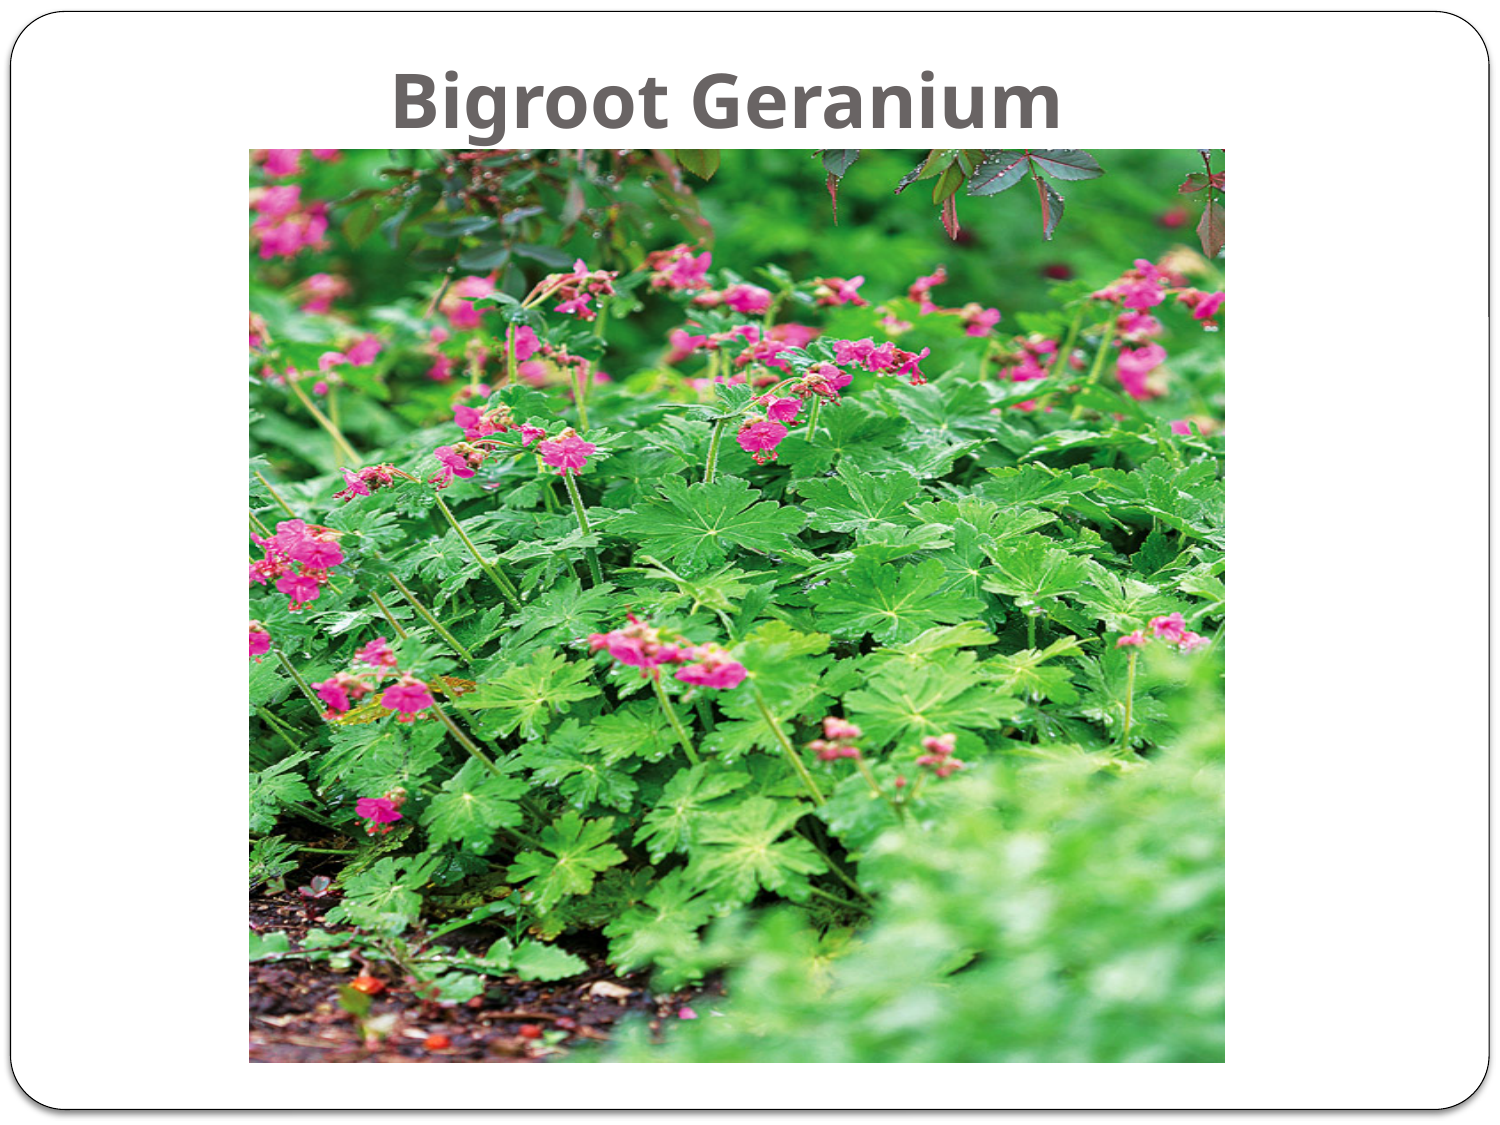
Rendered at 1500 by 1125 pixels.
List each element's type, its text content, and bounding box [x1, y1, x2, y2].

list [249, 149, 1226, 1063]
title Bigroot Geranium mcenar [375, 45, 1425, 233]
